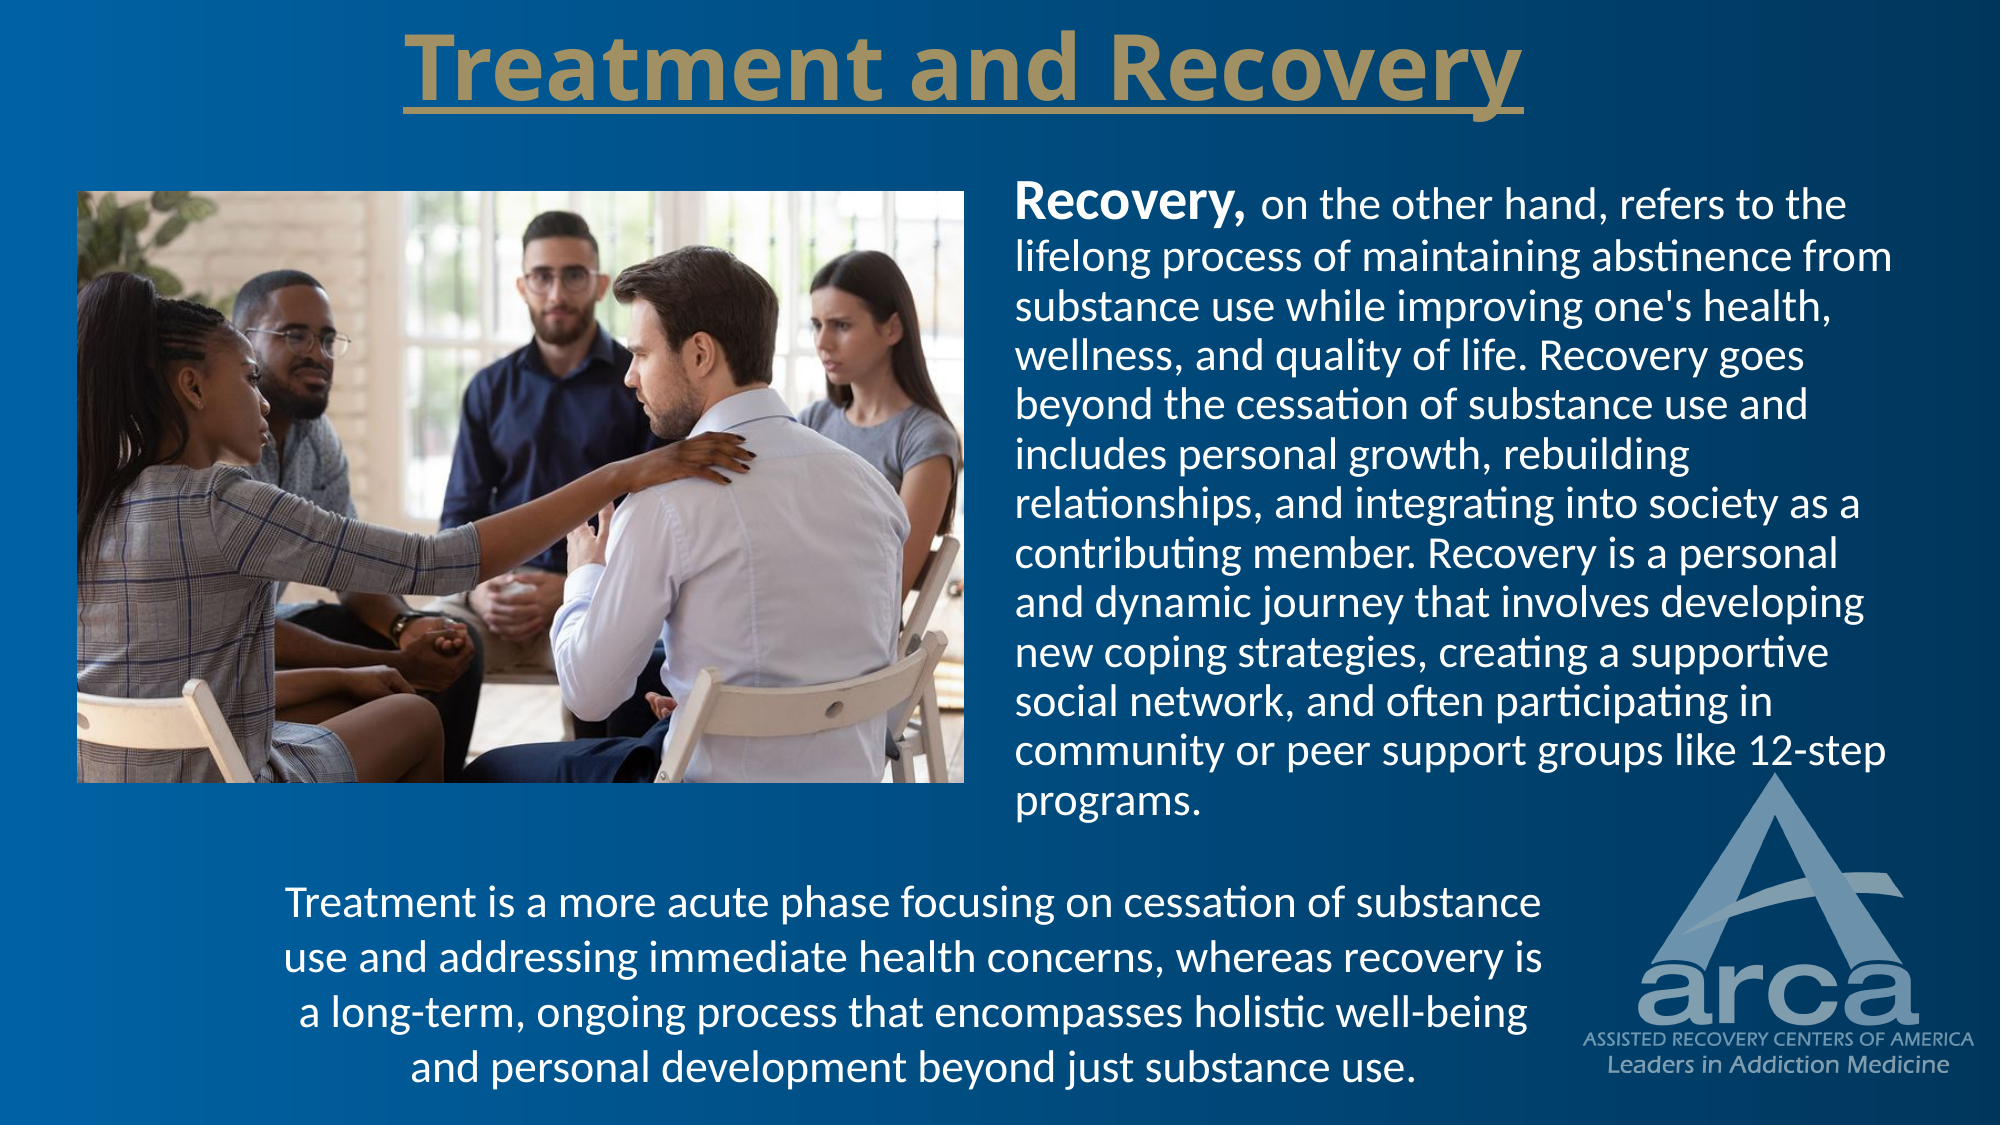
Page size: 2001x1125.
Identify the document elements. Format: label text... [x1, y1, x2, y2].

text_box Treatment is a more acute phase focusing on cessation of substance use and addressing immediate health concerns, whereas recovery is a long-term, ongoing process that encompasses holistic well-being and personal development beyond just substance use. [258, 864, 1569, 1100]
text_box Treatment and Recovery [308, 13, 1619, 232]
text_box Recovery, on the other hand, refers to the lifelong process of maintaining abstinence from substance use while improving one's health, wellness, and quality of life. Recovery goes beyond the cessation of substance use and includes personal growth, rebuilding relationships, and integrating into society as a contributing member. Recovery is a personal and dynamic journey that involves developing new coping strategies, creating a supportive social network, and often participating in community or peer support groups like 12-step programs. [999, 161, 1917, 644]
picture [77, 191, 964, 783]
picture [1569, 757, 1988, 1089]
